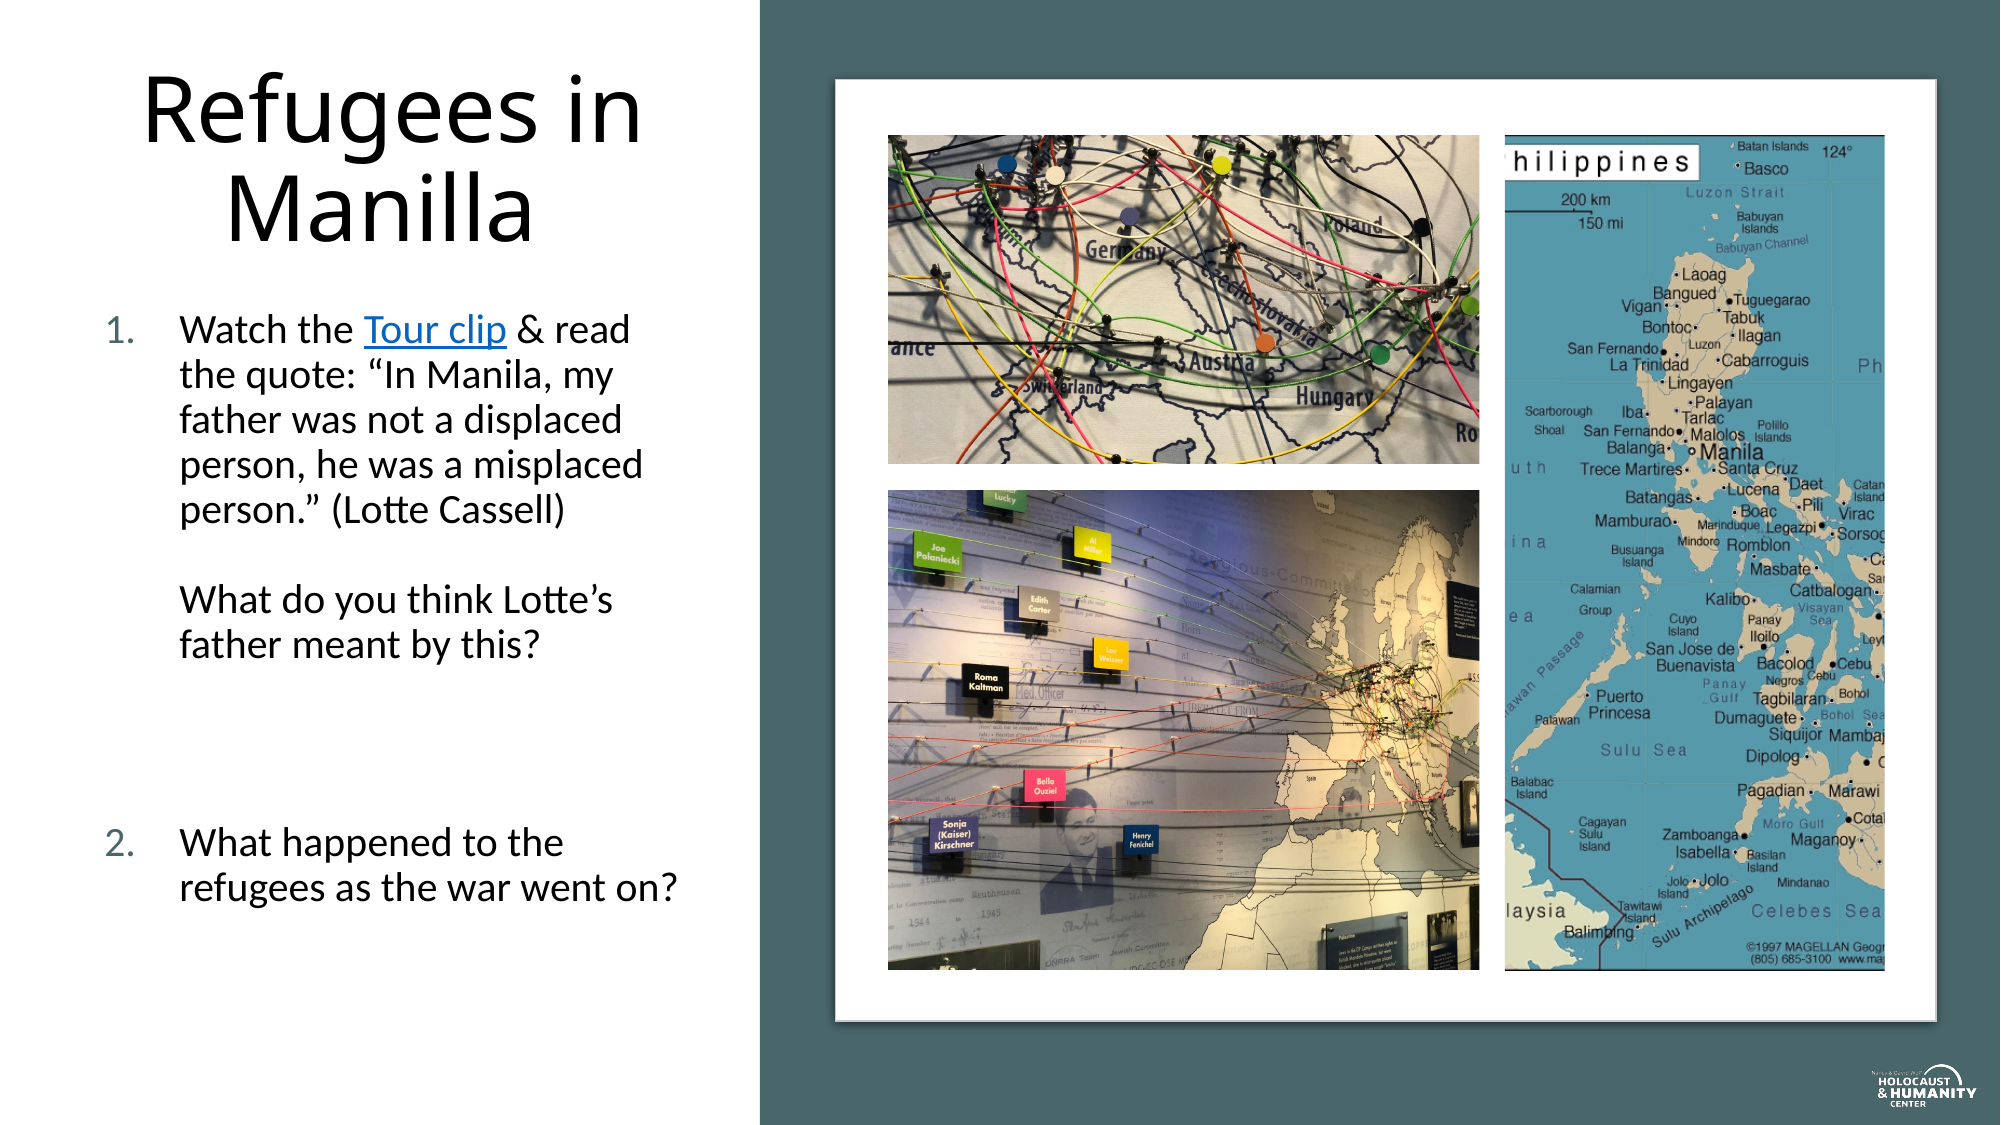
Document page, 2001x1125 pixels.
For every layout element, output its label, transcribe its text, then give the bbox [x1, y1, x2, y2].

picture [1872, 1064, 1977, 1107]
picture [1504, 135, 1886, 971]
text_box [759, 0, 2000, 1125]
picture [887, 135, 1480, 464]
text_box [835, 79, 1937, 1021]
title Refugees in Manilla [89, 24, 696, 299]
picture [887, 490, 1480, 971]
list Watch the Tour clip & read the quote: “In Manila, my father was not a displaced person, he was a misplaced person.” (Lotte Cassell) What do you think Lotte’s father meant by this? What happened to the refugees as the war went on? [89, 299, 696, 921]
